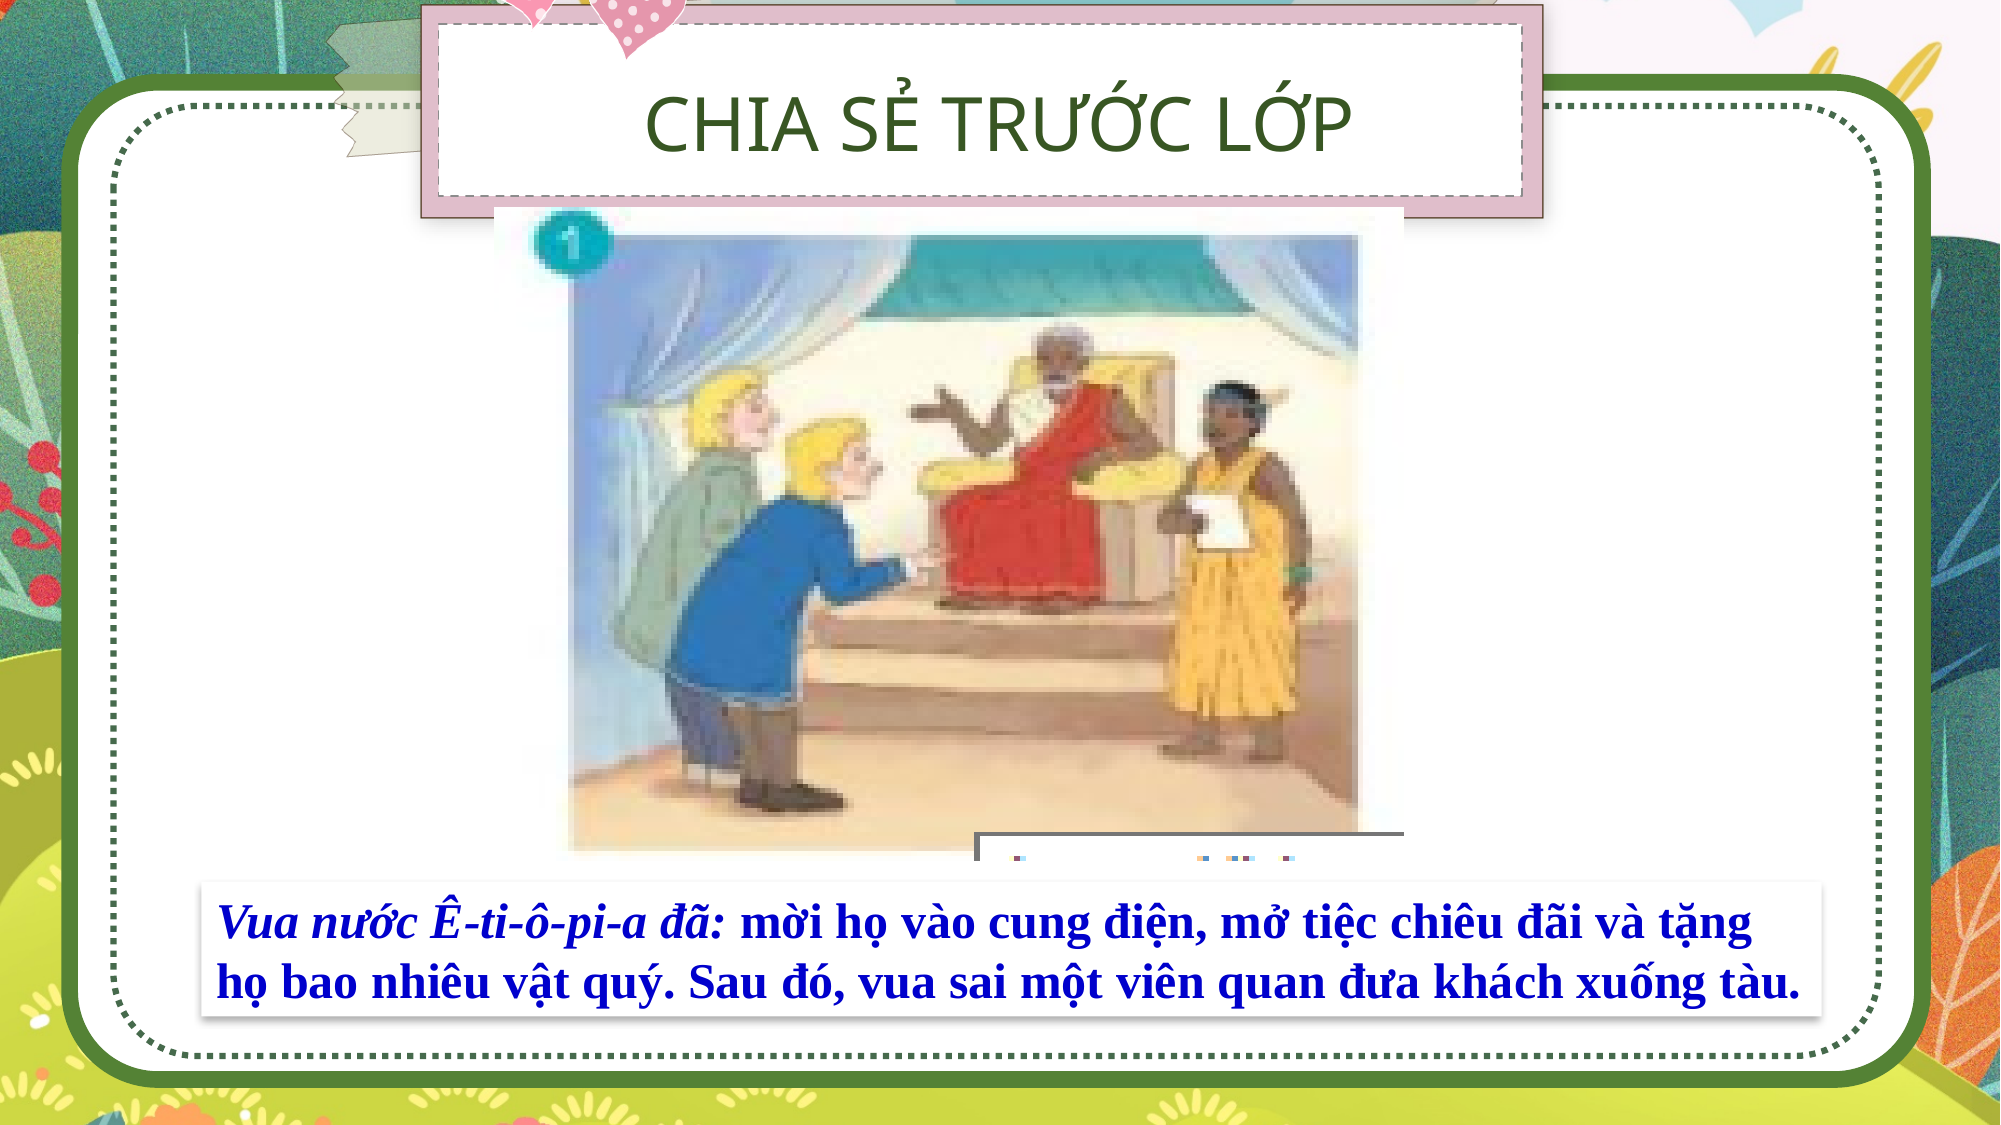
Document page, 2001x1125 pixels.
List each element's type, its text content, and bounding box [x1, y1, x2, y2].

text_box Vua nước Ê-ti-ô-pi-a đã: mời họ vào cung điện, mở tiệc chiêu đãi và tặng họ bao nhiêu vật quý. Sau đó, vua sai một viên quan đưa khách xuống tàu. [201, 881, 1822, 1017]
picture [0, 0, 2000, 1125]
